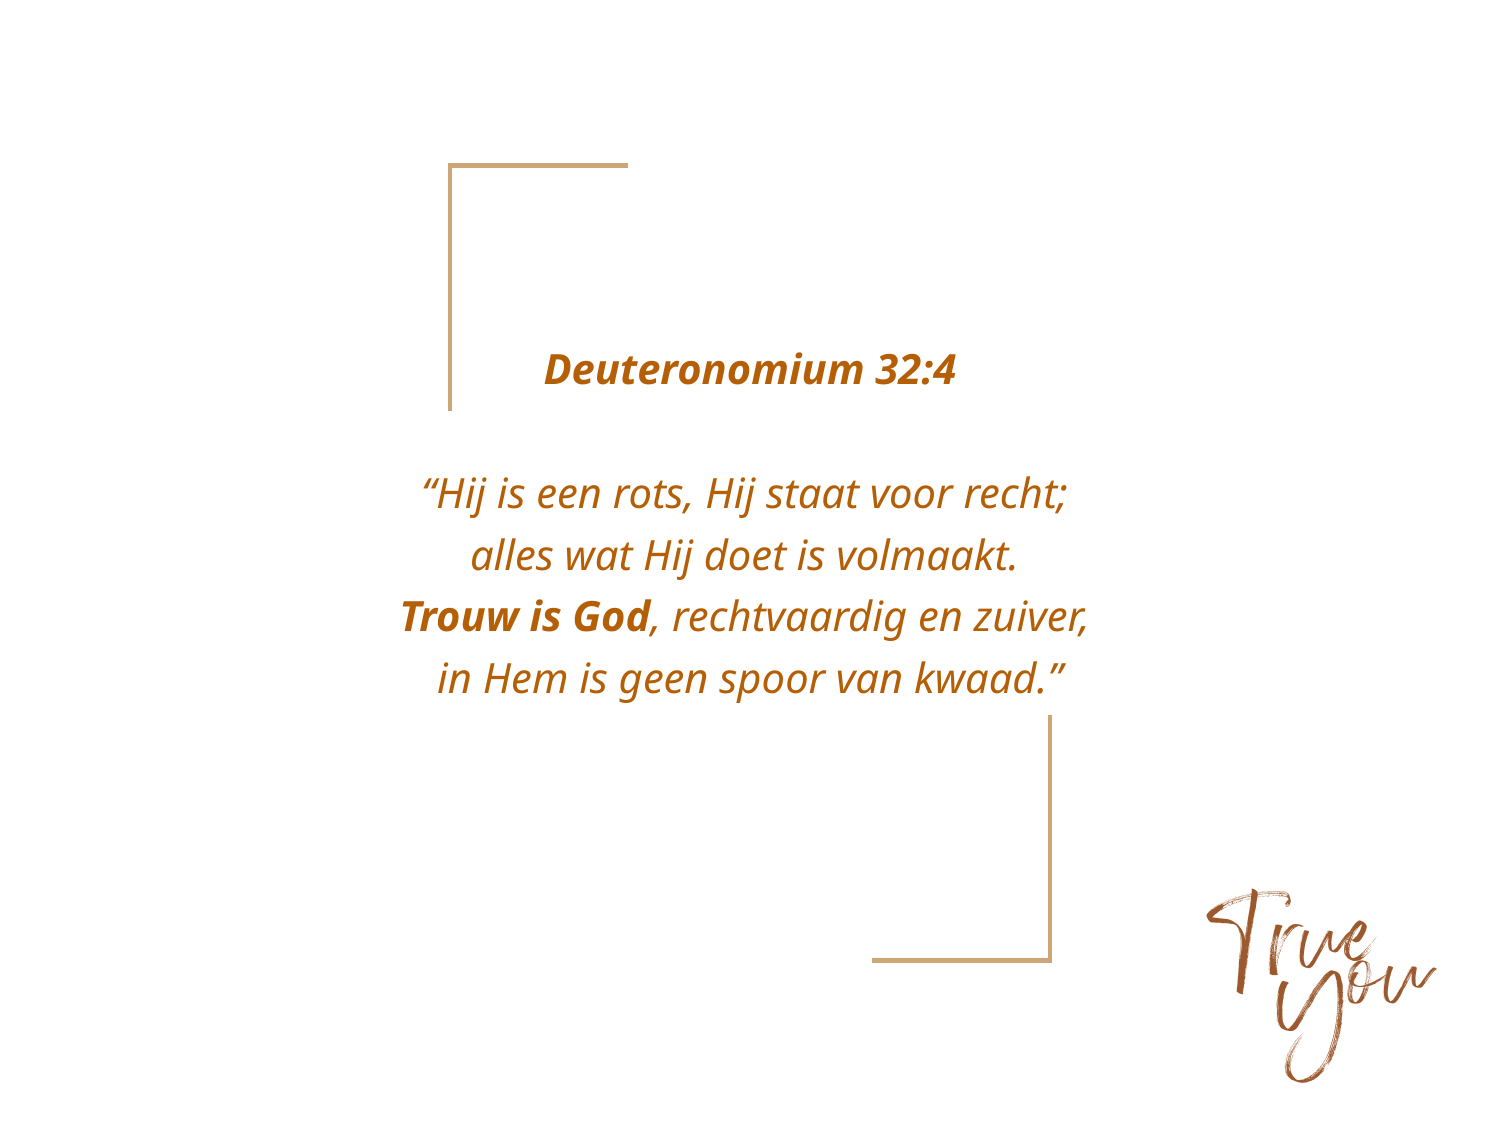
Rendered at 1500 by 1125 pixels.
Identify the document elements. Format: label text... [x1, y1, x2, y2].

picture [1183, 877, 1476, 1097]
subtitle Deuteronomium 32:4 “Hij is een rots, Hij staat voor recht; alles wat Hij doet is volmaakt. Trouw is God, rechtvaardig en zuiver, in Hem is geen spoor van kwaad.” [153, 335, 1347, 721]
